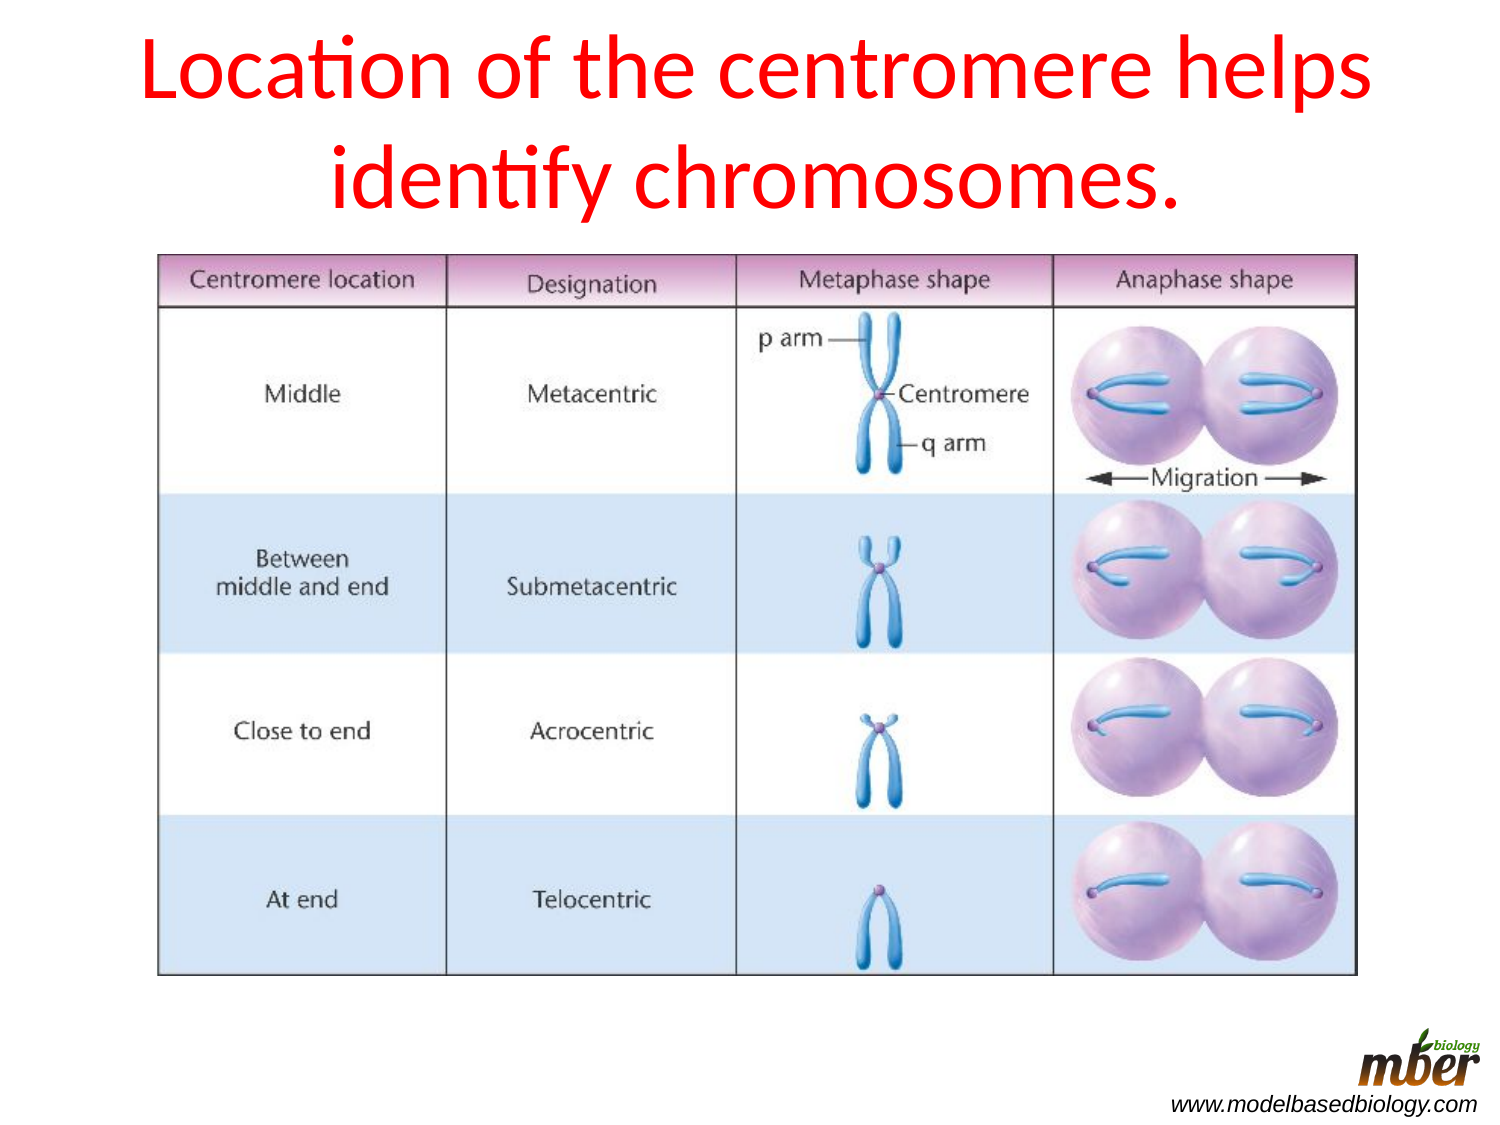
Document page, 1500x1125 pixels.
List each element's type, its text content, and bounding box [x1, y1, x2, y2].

text_box Location of the centromere helps identify chromosomes. [81, 0, 1432, 188]
picture [1358, 1028, 1480, 1086]
picture [155, 254, 1358, 977]
